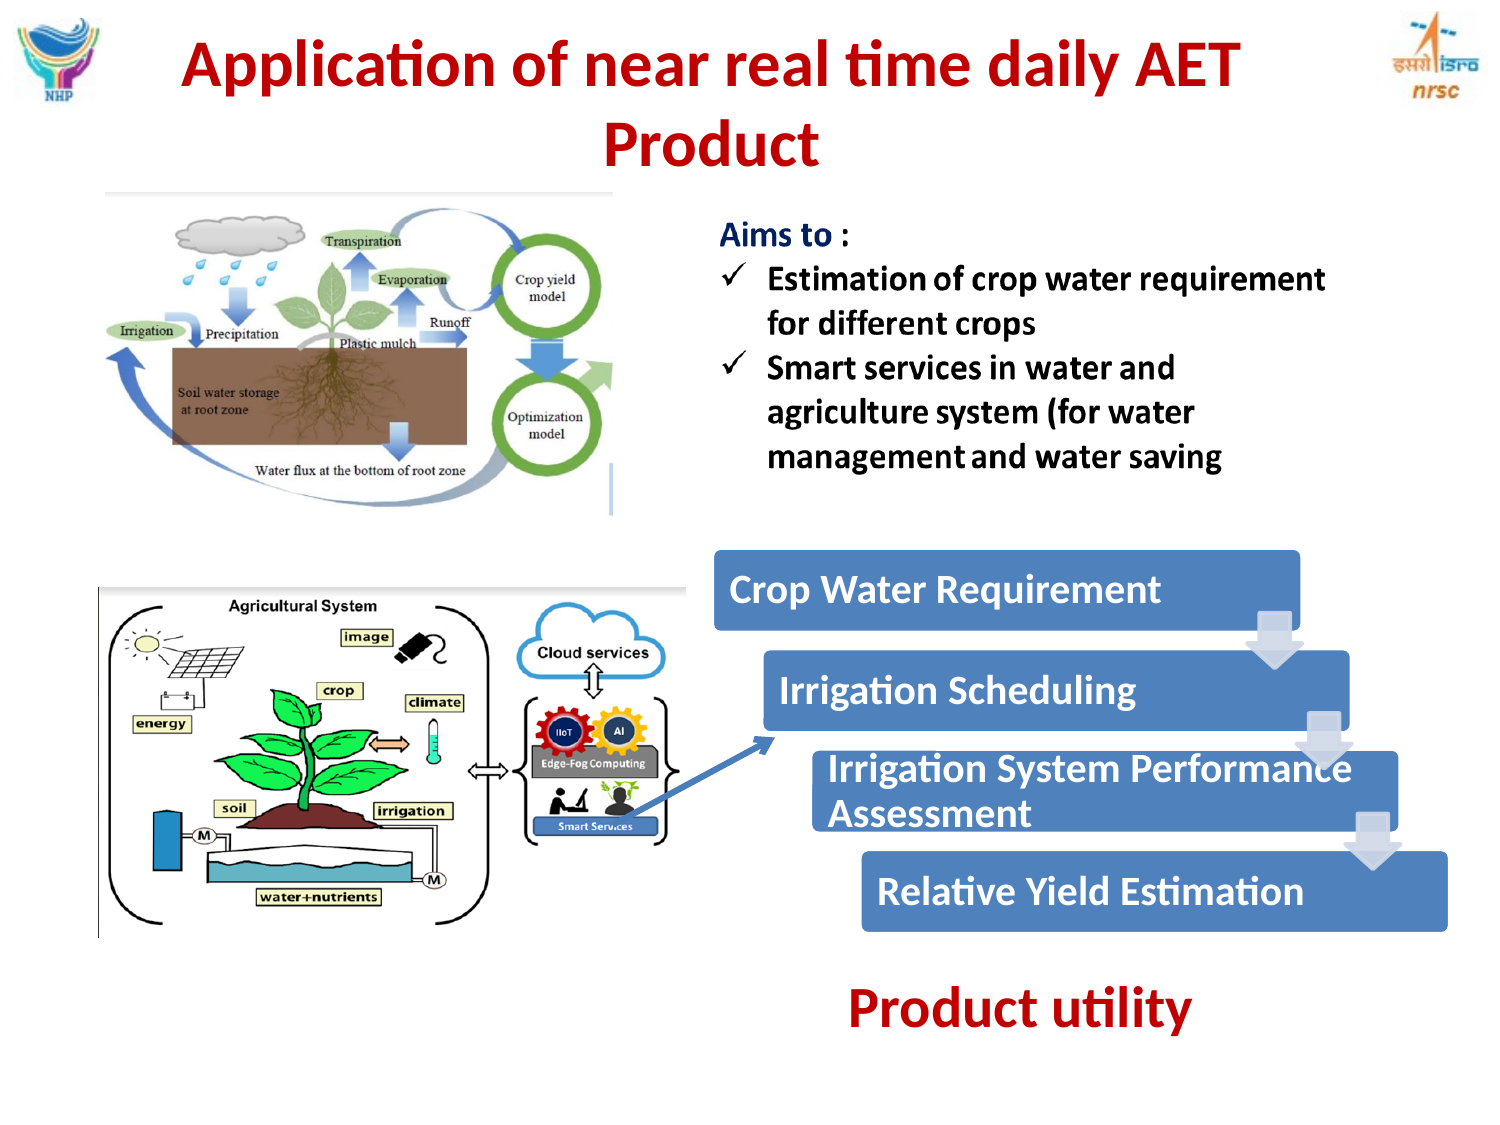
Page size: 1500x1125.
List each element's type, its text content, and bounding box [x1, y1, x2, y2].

picture [13, 18, 86, 108]
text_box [711, 547, 1451, 935]
picture [1376, 11, 1488, 108]
picture [98, 587, 687, 938]
text_box Application of near real time daily AET Product [86, 12, 1338, 188]
picture [696, 200, 1353, 501]
text_box Product utility [777, 961, 1265, 1047]
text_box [612, 737, 776, 826]
picture [105, 192, 613, 526]
